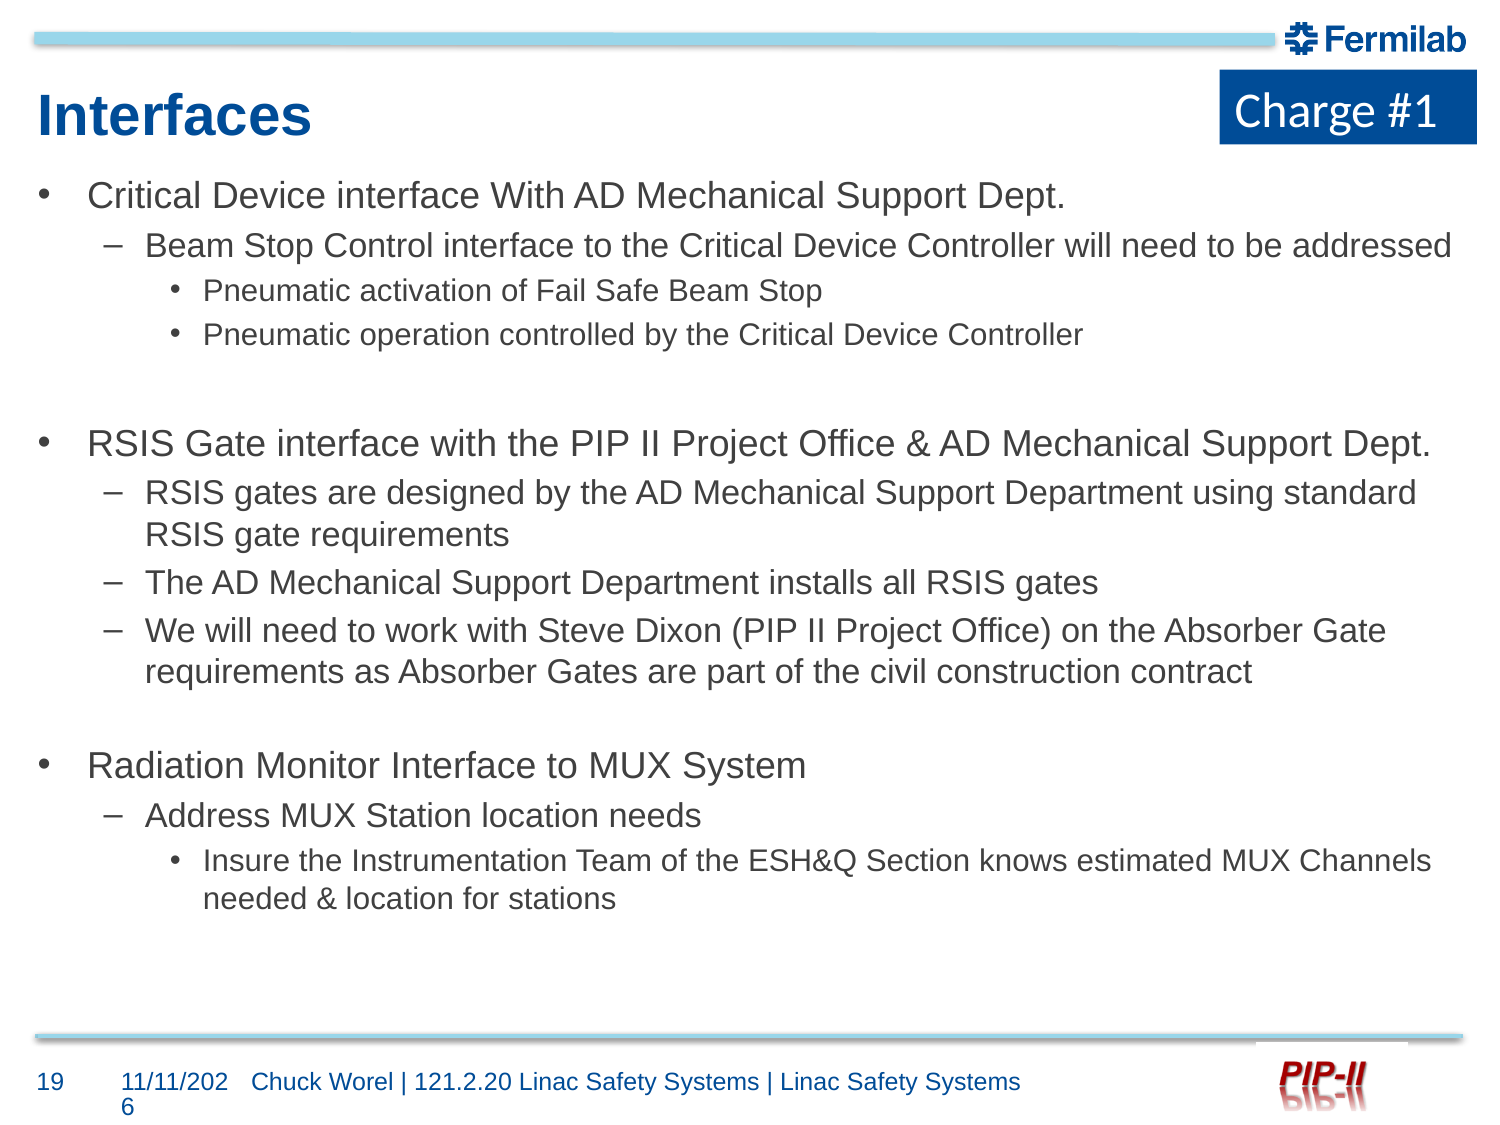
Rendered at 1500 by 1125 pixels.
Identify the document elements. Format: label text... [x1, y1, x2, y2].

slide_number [120, 1065, 232, 1106]
list Critical Device interface With AD Mechanical Support Dept. Beam Stop Control interface to the Critical Device Controller will need to be addressed Pneumatic activation of Fail Safe Beam Stop Pneumatic operation controlled by the Critical Device Controller RSIS Gate interface with the PIP II Project Office & AD Mechanical Support Dept. RSIS gates are designed by the AD Mechanical Support Department using standard RSIS gate requirements The AD Mechanical Support Department installs all RSIS gates We will need to work with Steve Dixon (PIP II Project Office) on the Absorber Gate requirements as Absorber Gates are part of the civil construction contract Radiation Monitor Interface to MUX System Address MUX Station location needs Insure the Instrumentation Team of the ESH&Q Section knows estimated MUX Channels needed & location for stations [37, 171, 1461, 990]
footer Chuck Worel | 121.2.20 Linac Safety Systems | Linac Safety Systems [251, 1065, 1161, 1105]
title Interfaces [37, 76, 1463, 147]
text_box Charge #1 [1219, 69, 1477, 145]
picture [1285, 22, 1466, 55]
picture [1256, 1042, 1408, 1125]
slide_number 19 [36, 1065, 105, 1105]
